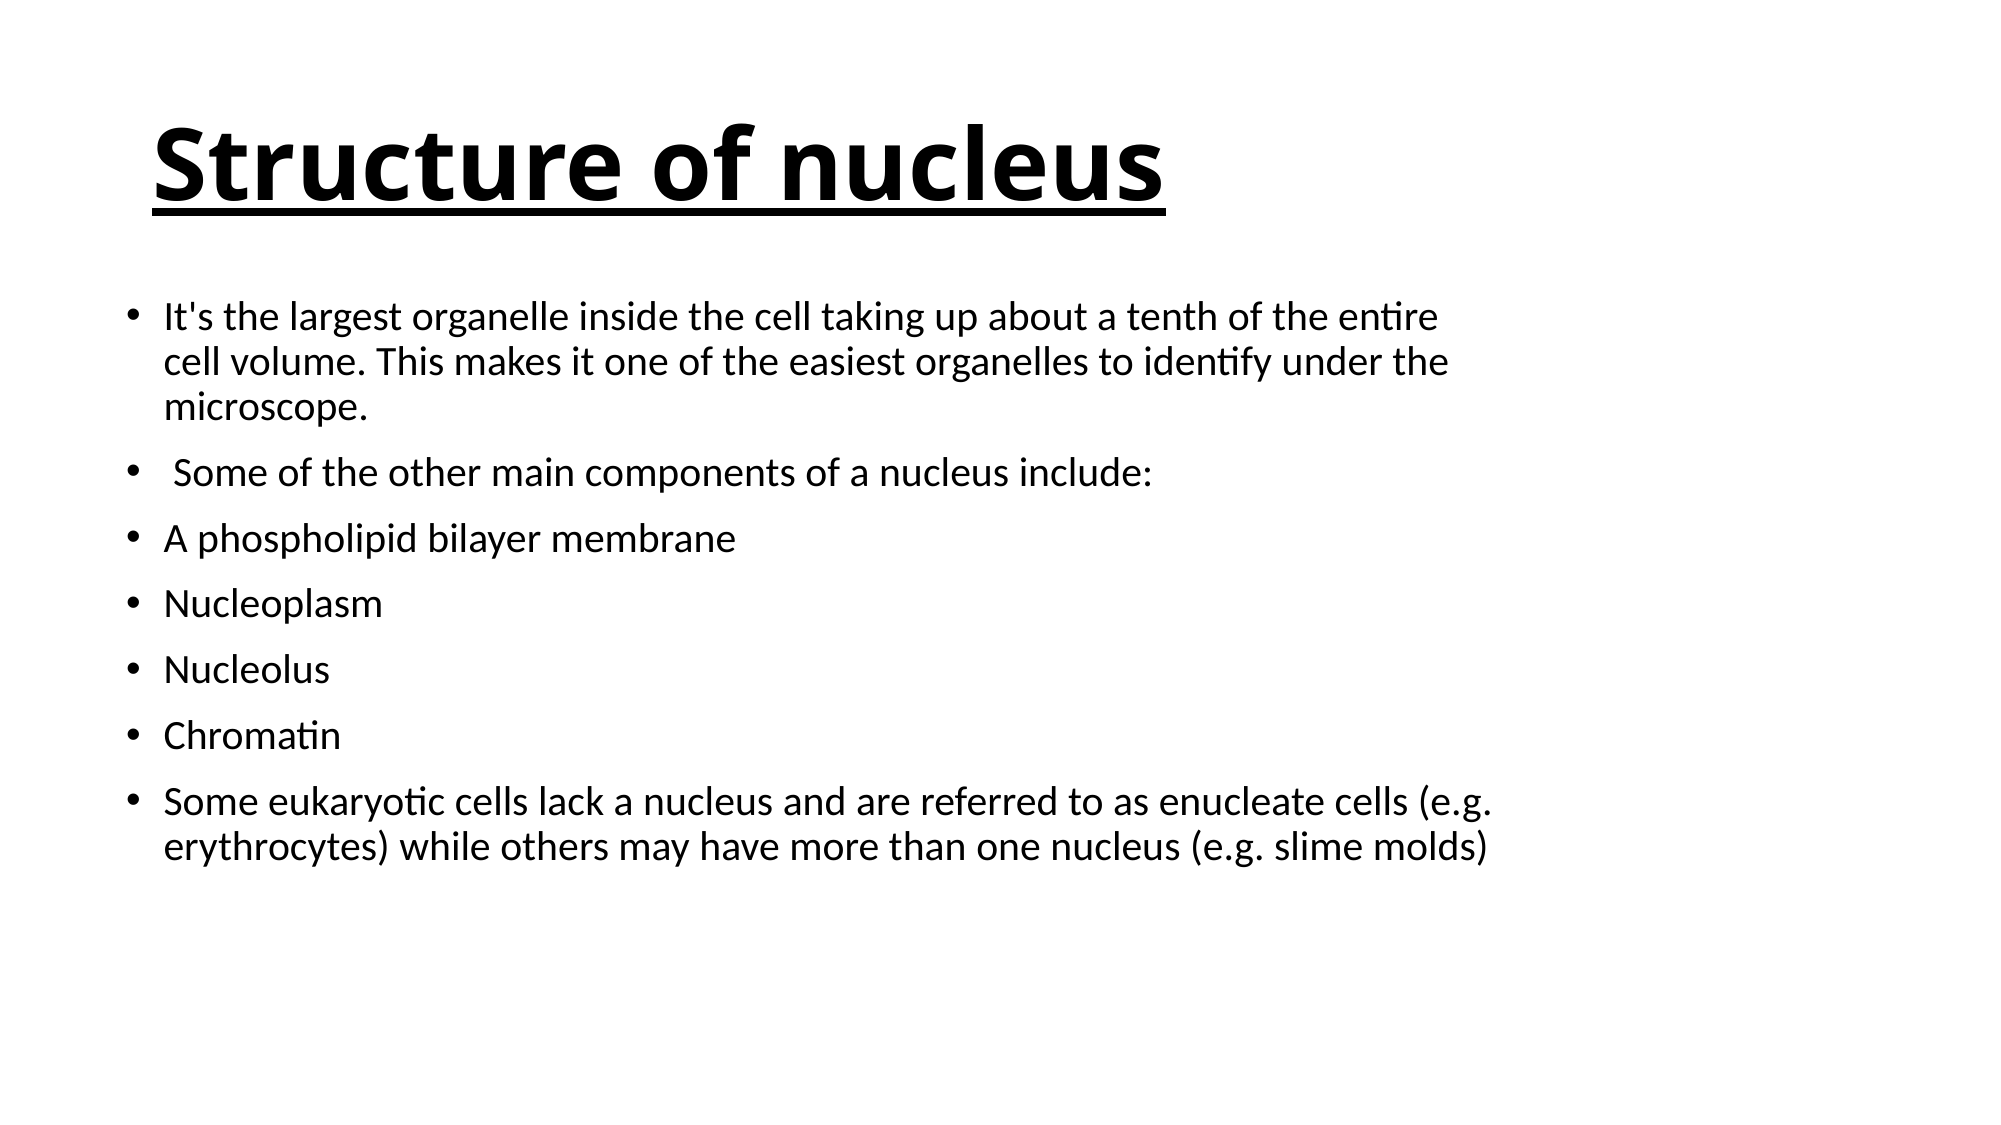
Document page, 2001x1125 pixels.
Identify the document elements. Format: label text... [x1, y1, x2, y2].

title Structure of nucleus [137, 59, 1863, 278]
list It's the largest organelle inside the cell taking up about a tenth of the entire cell volume. This makes it one of the easiest organelles to identify under the microscope. Some of the other main components of a nucleus include: A phospholipid bilayer membrane Nucleoplasm Nucleolus Chromatin Some eukaryotic cells lack a nucleus and are referred to as enucleate cells (e.g. erythrocytes) while others may have more than one nucleus (e.g. slime molds) [111, 287, 1522, 924]
